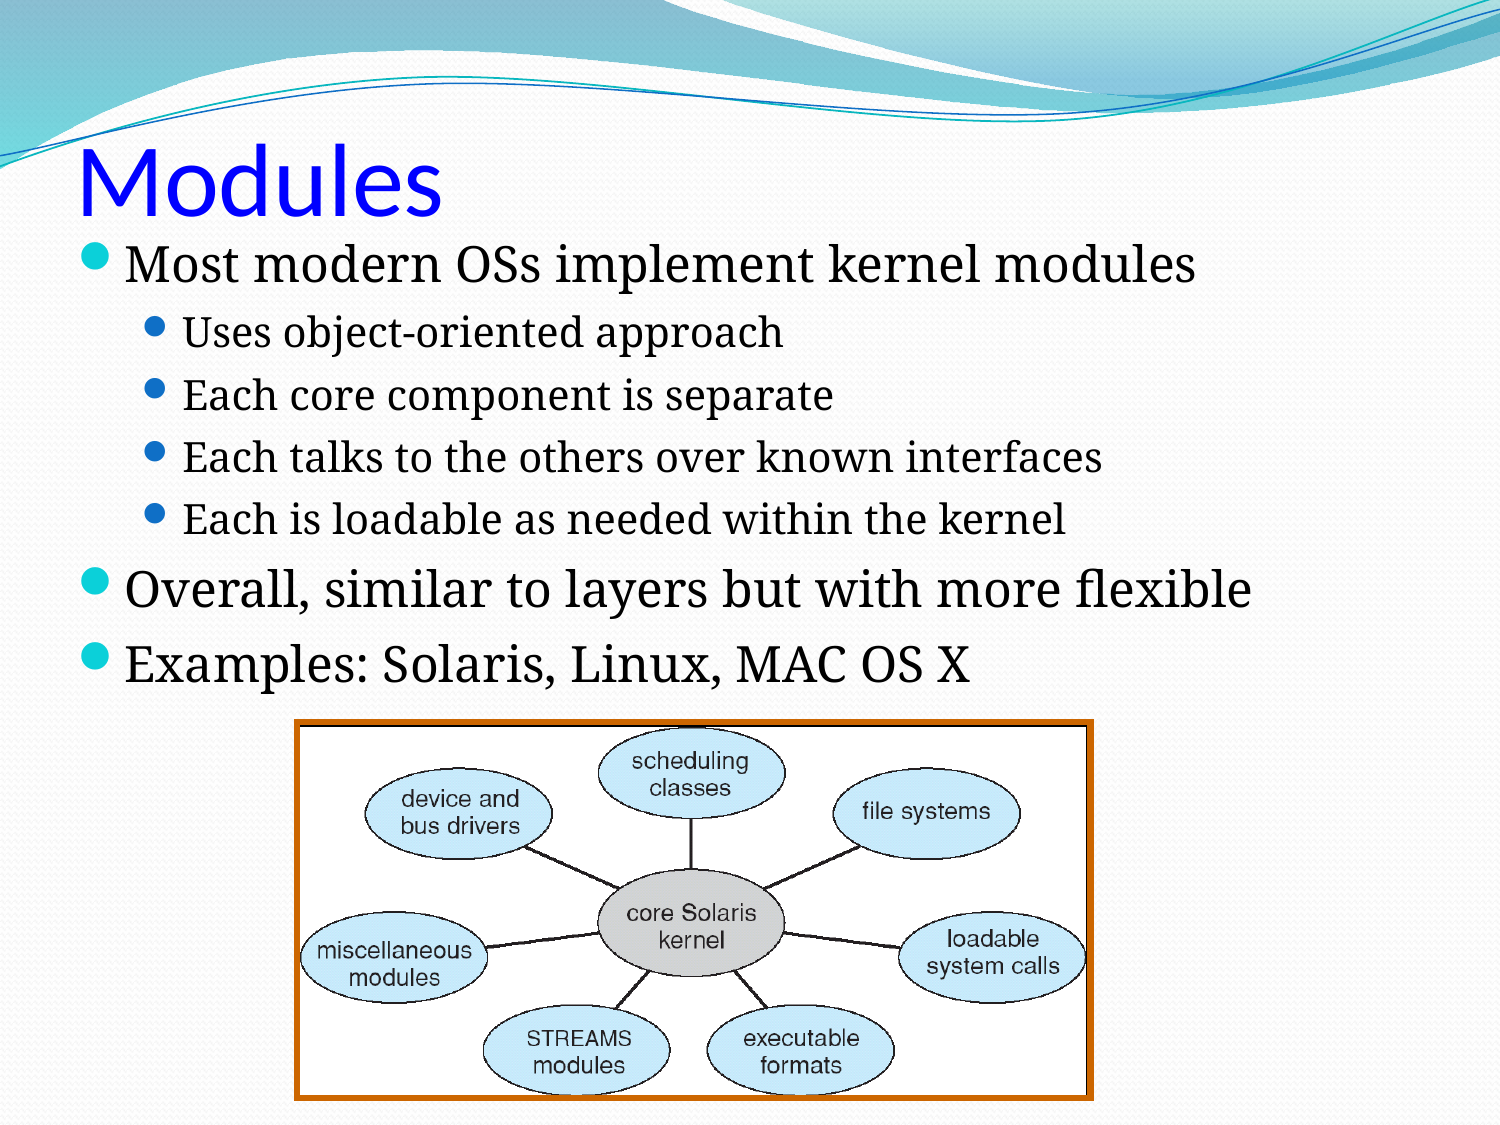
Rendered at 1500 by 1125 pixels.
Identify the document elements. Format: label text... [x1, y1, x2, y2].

picture [299, 724, 1088, 1095]
title Modules [75, 0, 1425, 238]
list Most modern OSs implement kernel modules Uses object-oriented approach Each core component is separate Each talks to the others over known interfaces Each is loadable as needed within the kernel Overall, similar to layers but with more flexible Examples: Solaris, Linux, MAC OS X [62, 224, 1413, 955]
